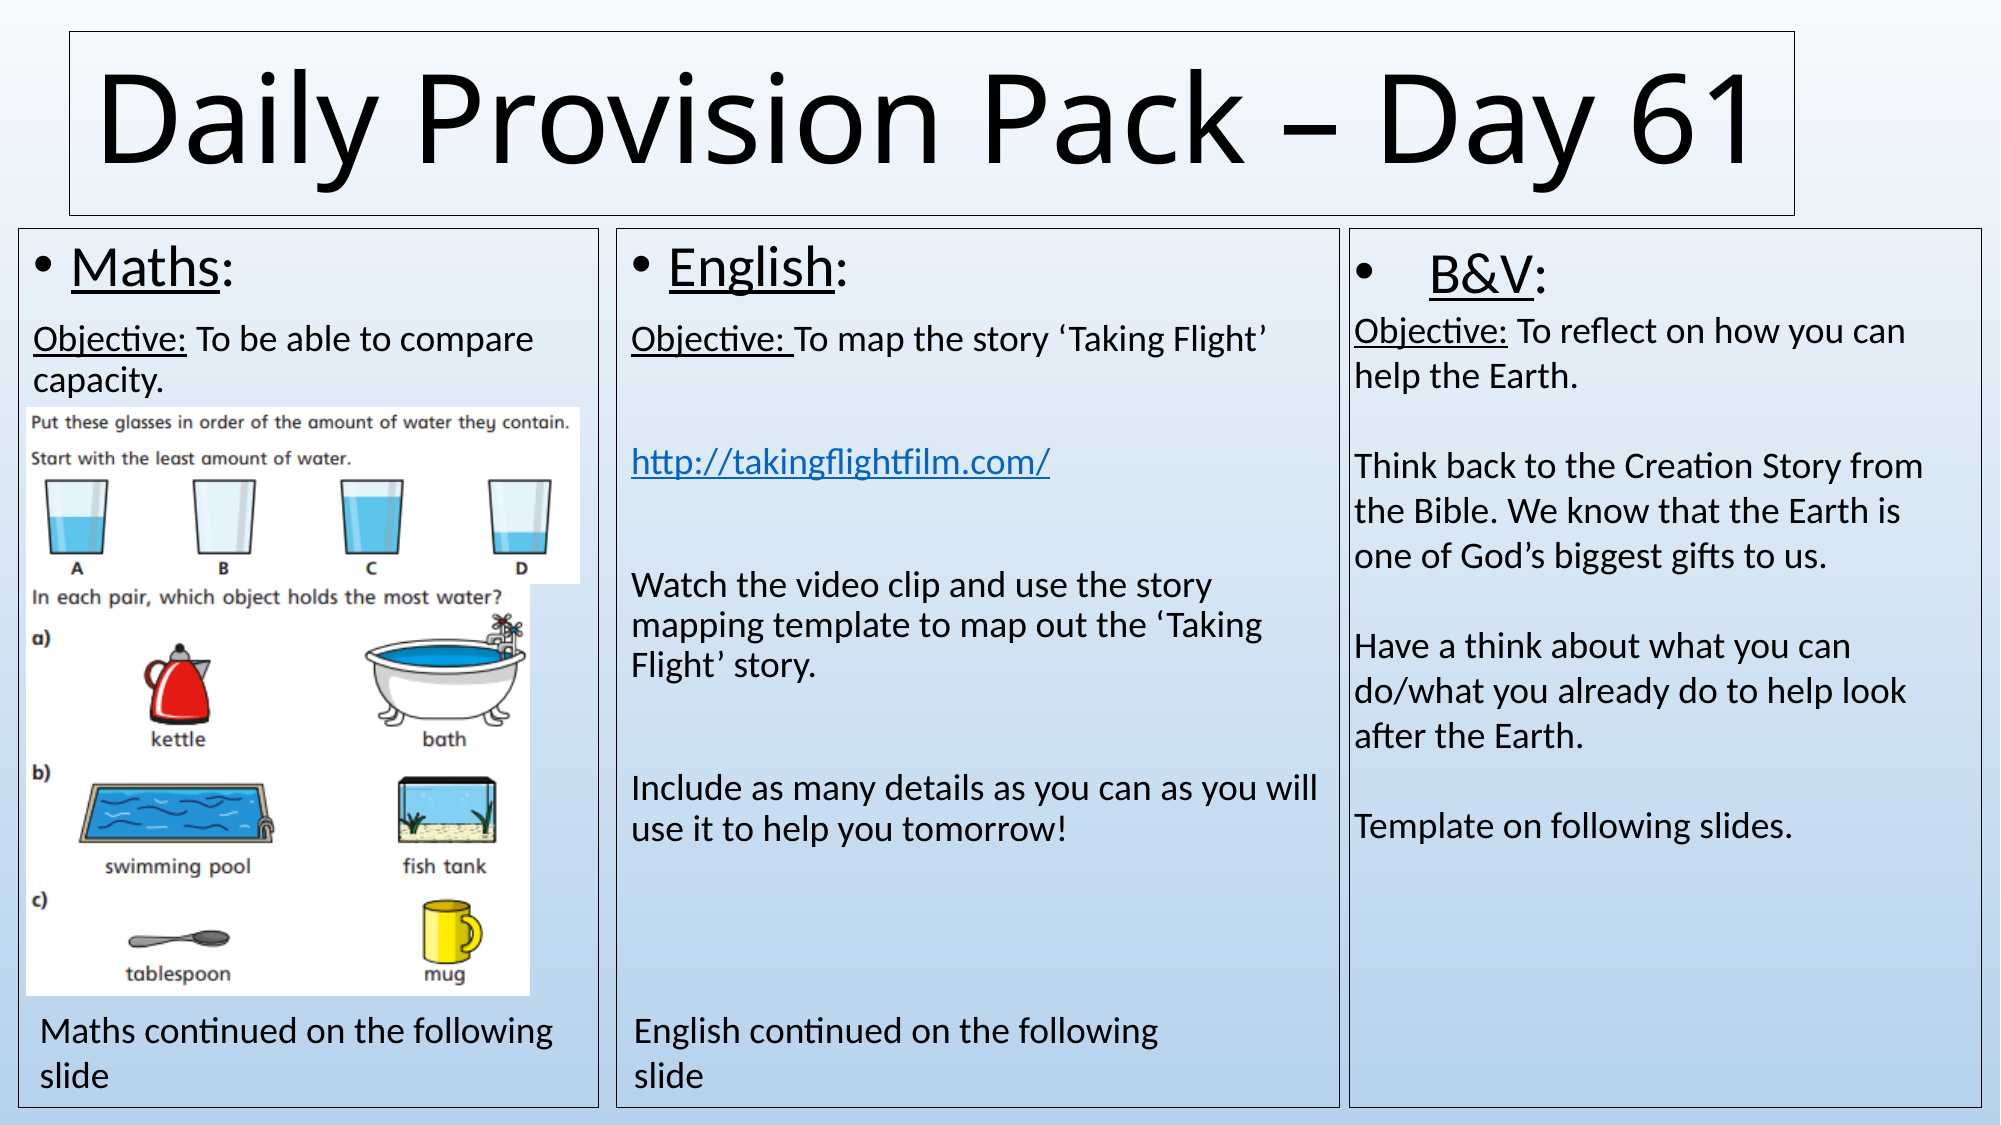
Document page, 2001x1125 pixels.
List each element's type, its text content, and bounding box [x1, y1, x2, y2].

picture [26, 407, 580, 996]
text_box [1349, 853, 1982, 1108]
text_box Maths continued on the following slide [24, 999, 582, 1104]
title Daily Provision Pack – Day 61 [69, 31, 1795, 216]
text_box English continued on the following slide [619, 999, 1176, 1104]
list Maths: Objective: To be able to compare capacity. [18, 228, 599, 1108]
list English: Objective: To map the story ‘Taking Flight’ http://takingflightfilm.com/ Watch the video clip and use the story mapping template to map out the ‘Taking Flight’ story. Include as many details as you can as you will use it to help you tomorrow! [616, 228, 1340, 1108]
text_box B&V: Objective: To reflect on how you can help the Earth. Think back to the Creation Story from the Bible. We know that the Earth is one of God’s biggest gifts to us. Have a think about what you can do/what you already do to help look after the Earth. Template on following slides. [1339, 228, 1982, 853]
